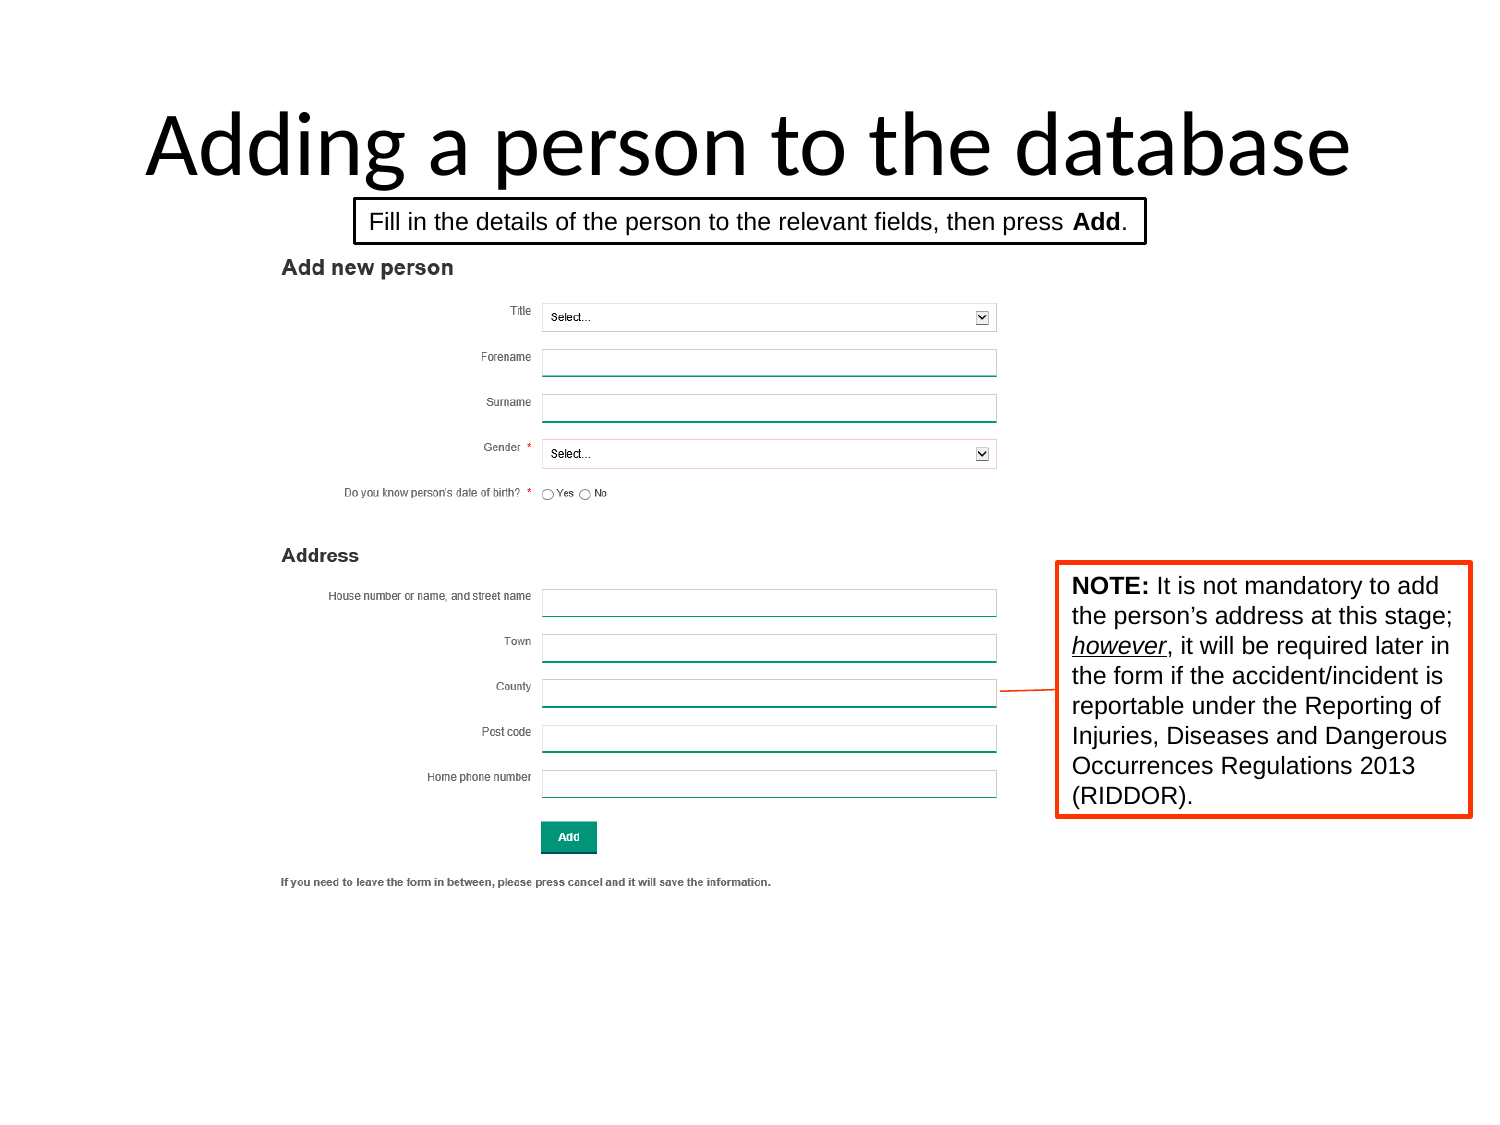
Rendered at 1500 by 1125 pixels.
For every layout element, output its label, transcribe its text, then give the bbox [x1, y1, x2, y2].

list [277, 255, 1001, 894]
text_box Fill in the details of the person to the relevant fields, then press Add. [354, 198, 1146, 244]
title Adding a person to the database [75, 45, 1425, 233]
text_box NOTE: It is not mandatory to add the person’s address at this stage; however, it will be required later in the form if the accident/incident is reportable under the Reporting of Injuries, Diseases and Dangerous Occurrences Regulations 2013 (RIDDOR). [1057, 562, 1471, 817]
